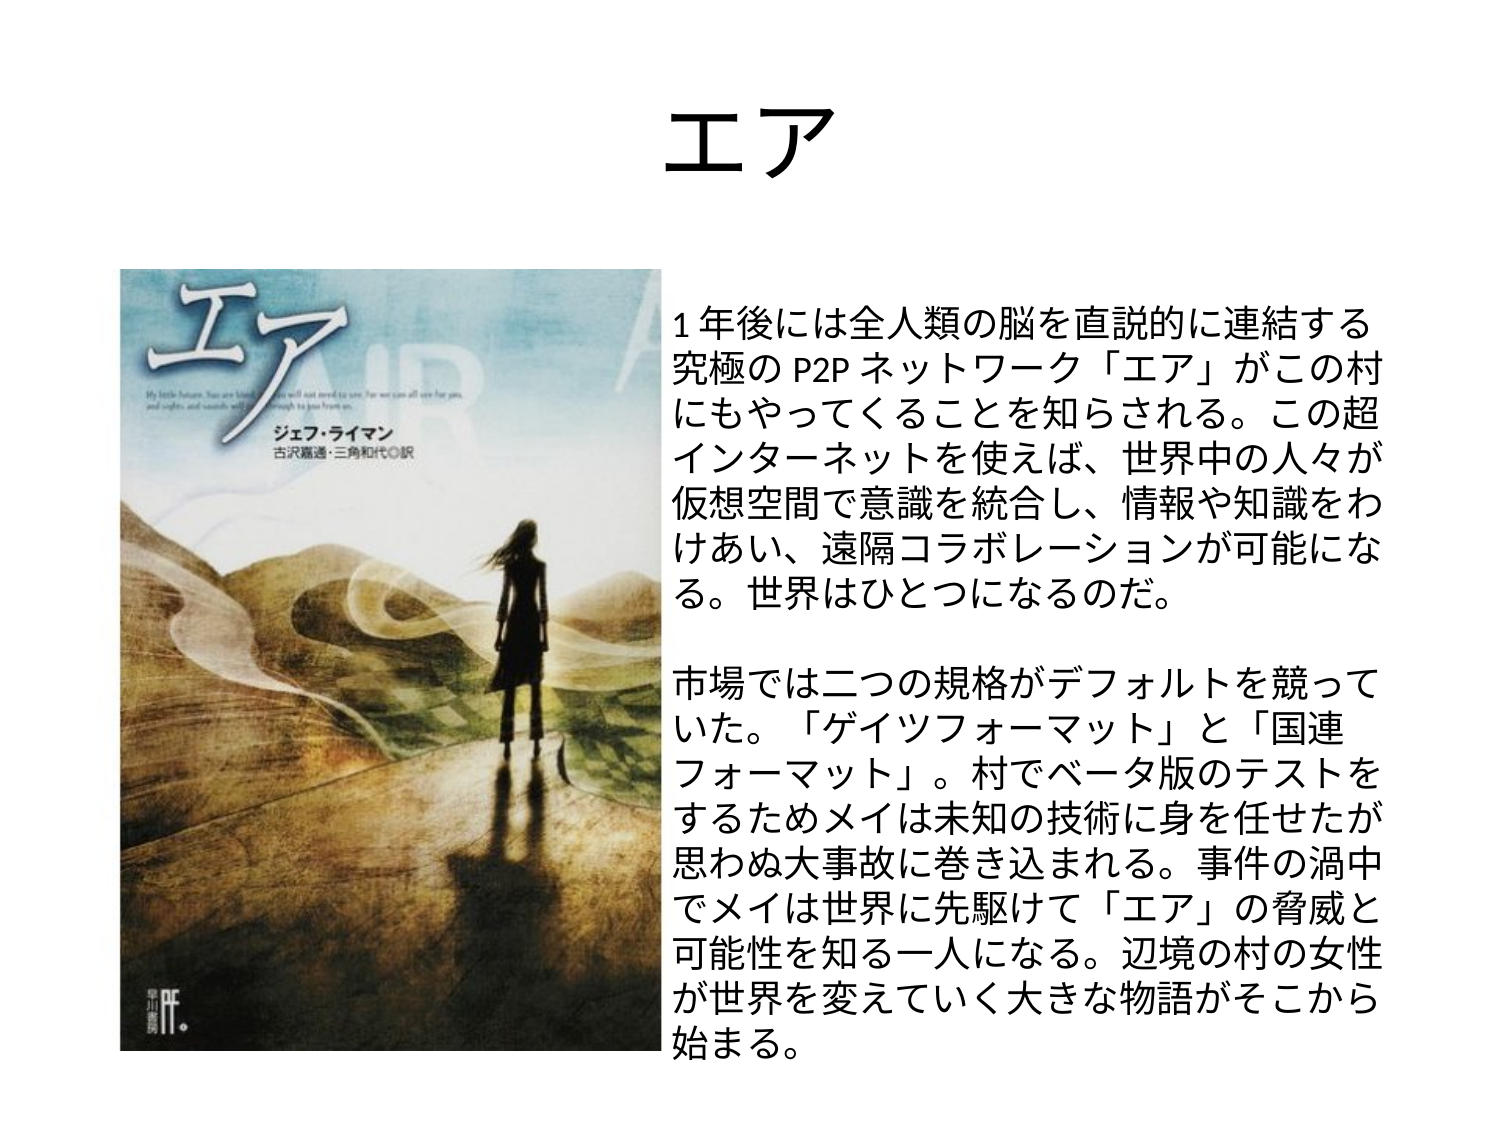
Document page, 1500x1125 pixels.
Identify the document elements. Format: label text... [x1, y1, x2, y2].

picture [0, 269, 782, 1051]
title エア [75, 45, 1425, 233]
text_box 1年後には全人類の脳を直説的に連結する究極のP2Pネットワーク「エア」がこの村にもやってくることを知らされる。この超インターネットを使えば、世界中の人々が仮想空間で意識を統合し、情報や知識をわけあい、遠隔コラボレーションが可能になる。世界はひとつになるのだ。 市場では二つの規格がデフォルトを競っていた。「ゲイツフォーマット」と「国連フォーマット」。村でベータ版のテストをするためメイは未知の技術に身を任せたが思わぬ大事故に巻き込まれる。事件の渦中でメイは世界に先駆けて「エア」の脅威と可能性を知る一人になる。辺境の村の女性が世界を変えていく大きな物語がそこから始まる。 [656, 292, 1407, 1073]
